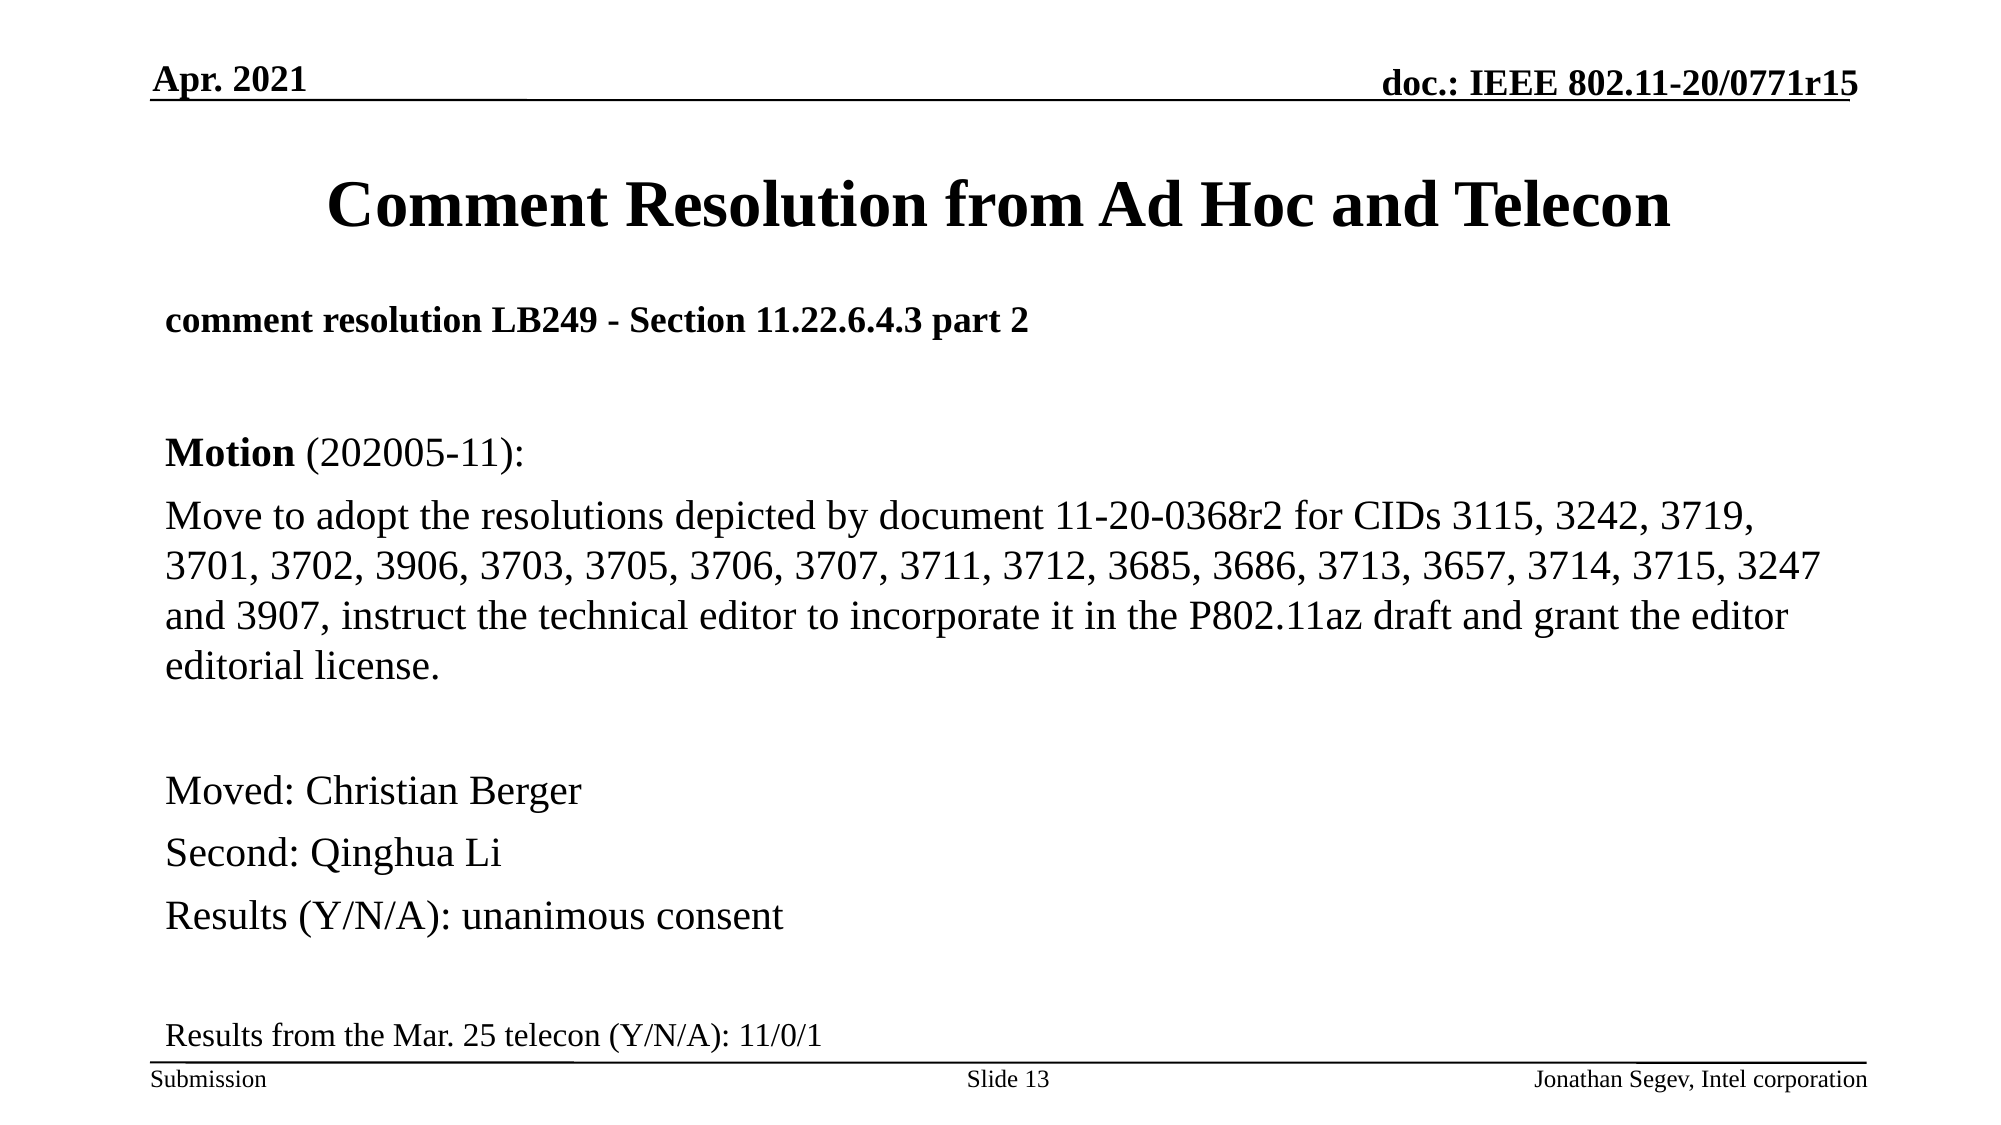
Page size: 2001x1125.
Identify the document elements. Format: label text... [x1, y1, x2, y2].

footer Jonathan Segev, Intel corporation [1171, 1061, 1869, 1093]
slide_number Slide 13 [950, 1061, 1067, 1123]
title Comment Resolution from Ad Hoc and Telecon [149, 112, 1850, 286]
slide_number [152, 54, 563, 100]
list comment resolution LB249 - Section 11.22.6.4.3 part 2 Motion (202005-11): Move to adopt the resolutions depicted by document 11-20-0368r2 for CIDs 3115, 3242, 3719, 3701, 3702, 3906, 3703, 3705, 3706, 3707, 3711, 3712, 3685, 3686, 3713, 3657, 3714, 3715, 3247 and 3907, instruct the technical editor to incorporate it in the P802.11az draft and grant the editor editorial license. Moved: Christian Berger Second: Qinghua Li Results (Y/N/A): unanimous consent Results from the Mar. 25 telecon (Y/N/A): 11/0/1 [149, 286, 1850, 1000]
